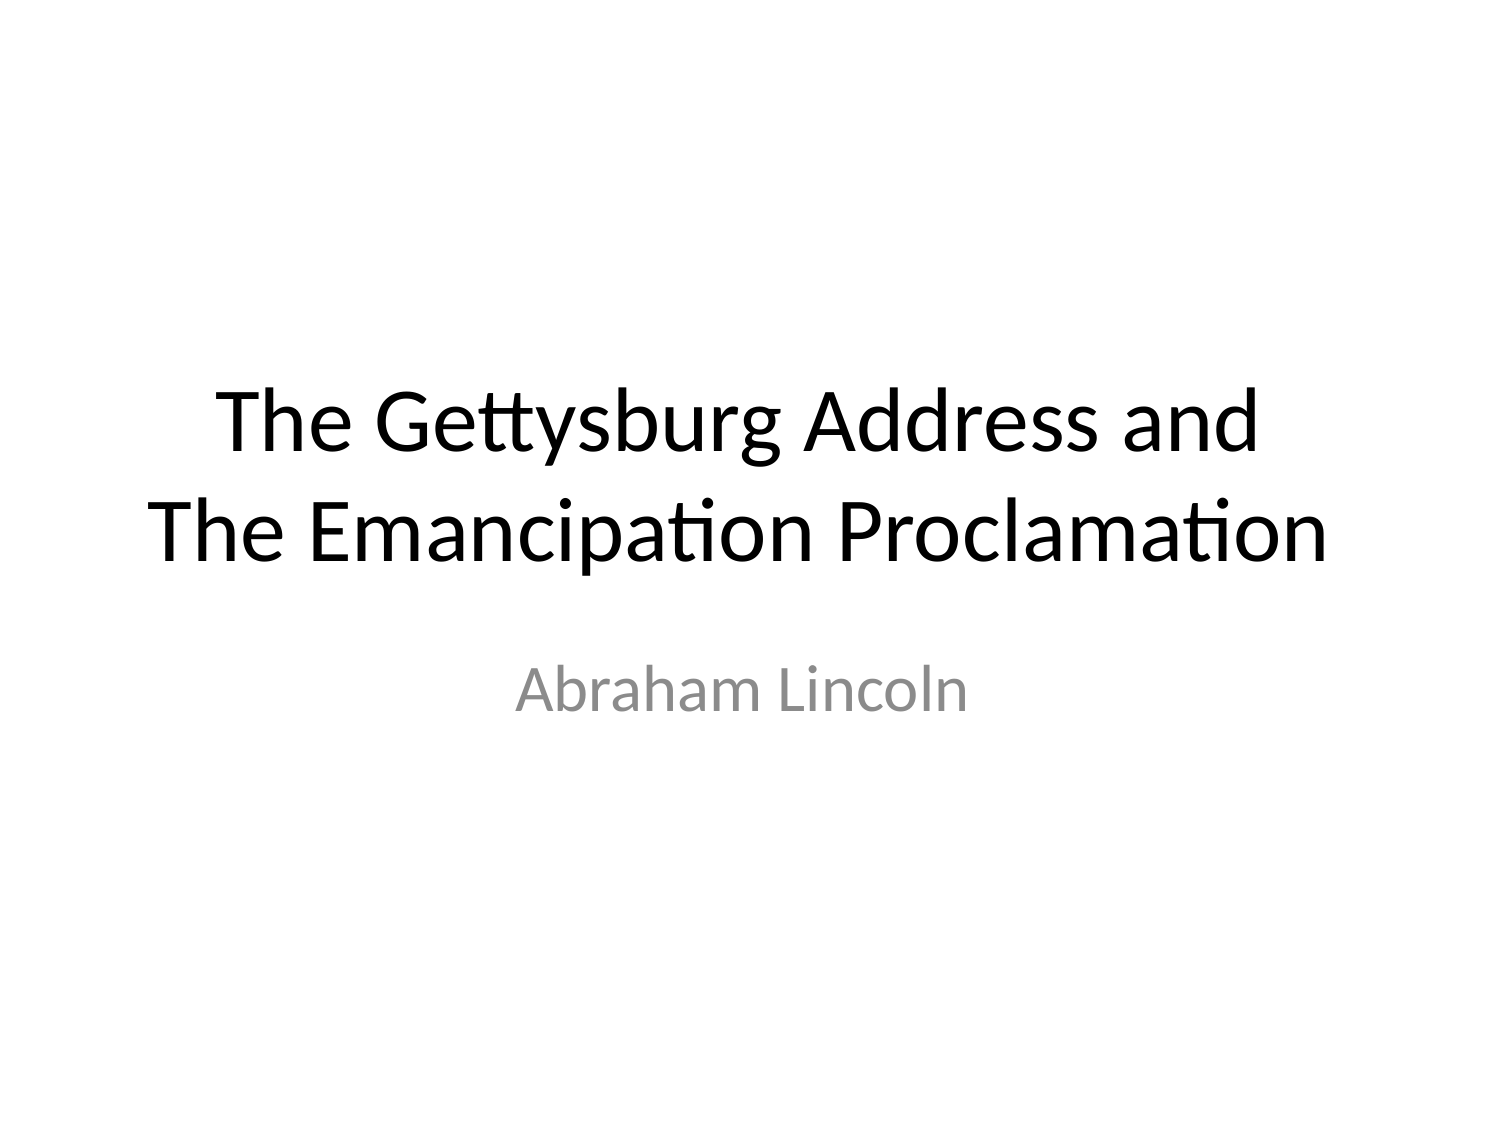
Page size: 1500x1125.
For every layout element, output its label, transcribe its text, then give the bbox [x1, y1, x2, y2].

subtitle Abraham Lincoln [225, 637, 1275, 925]
title The Gettysburg Address and The Emancipation Proclamation [112, 349, 1388, 591]
